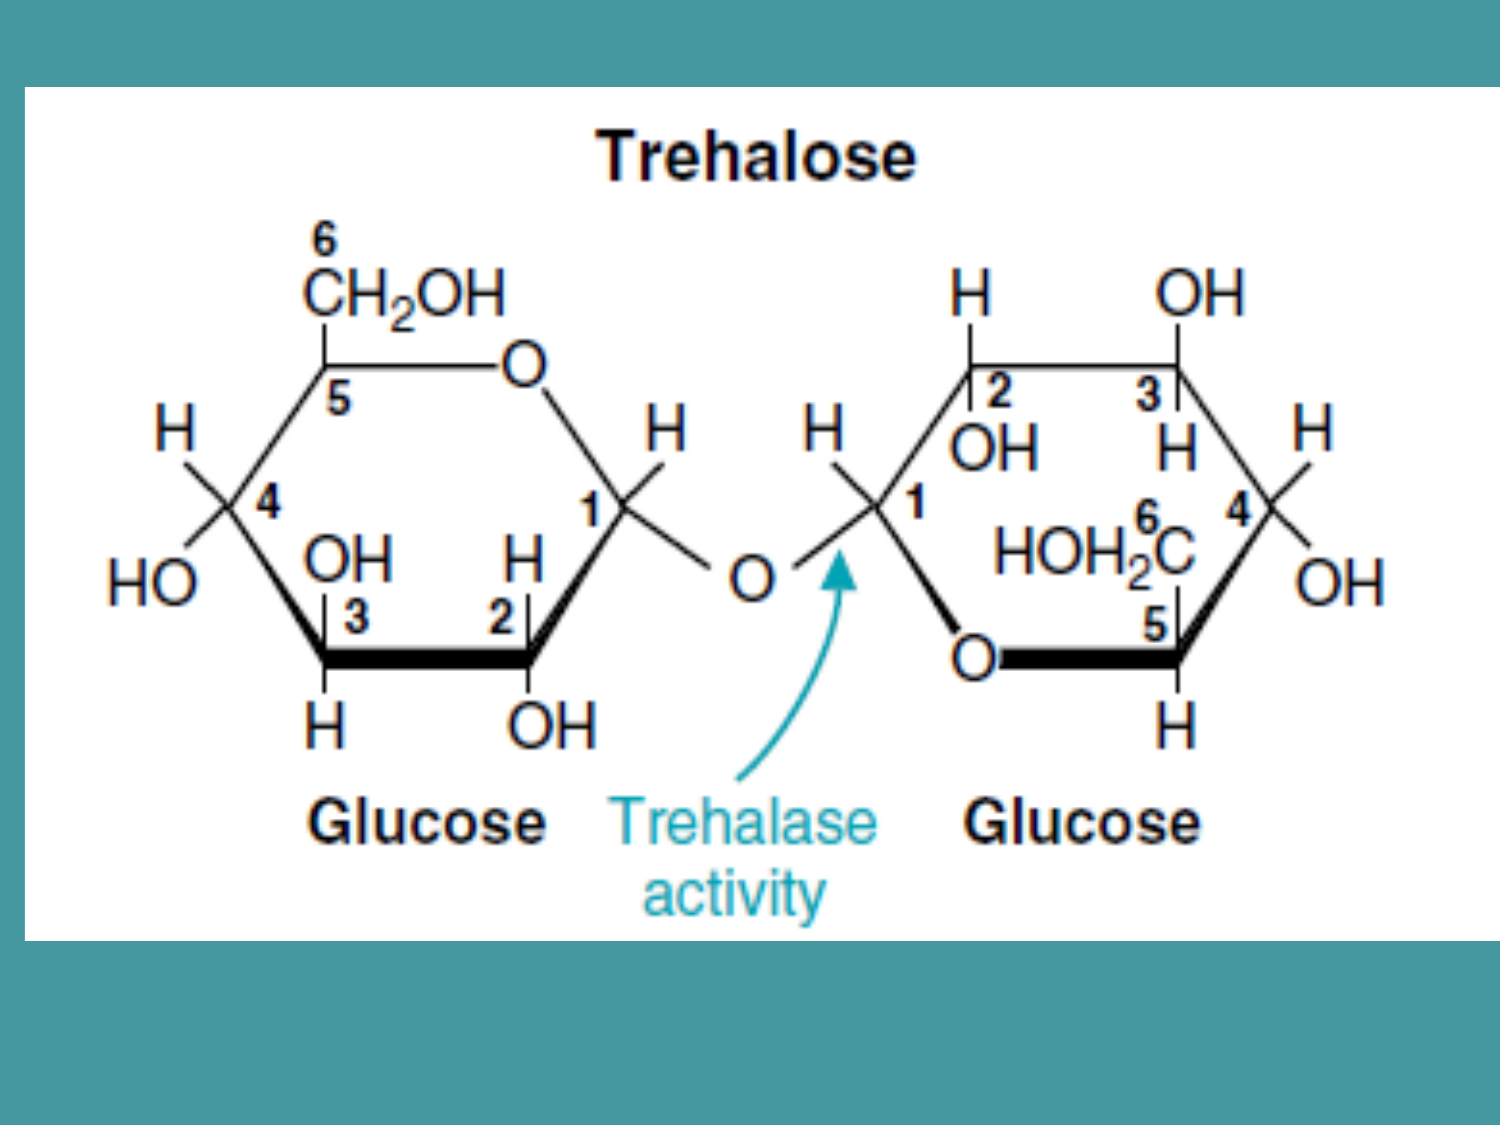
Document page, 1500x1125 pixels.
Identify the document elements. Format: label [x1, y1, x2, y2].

picture [24, 87, 1500, 941]
